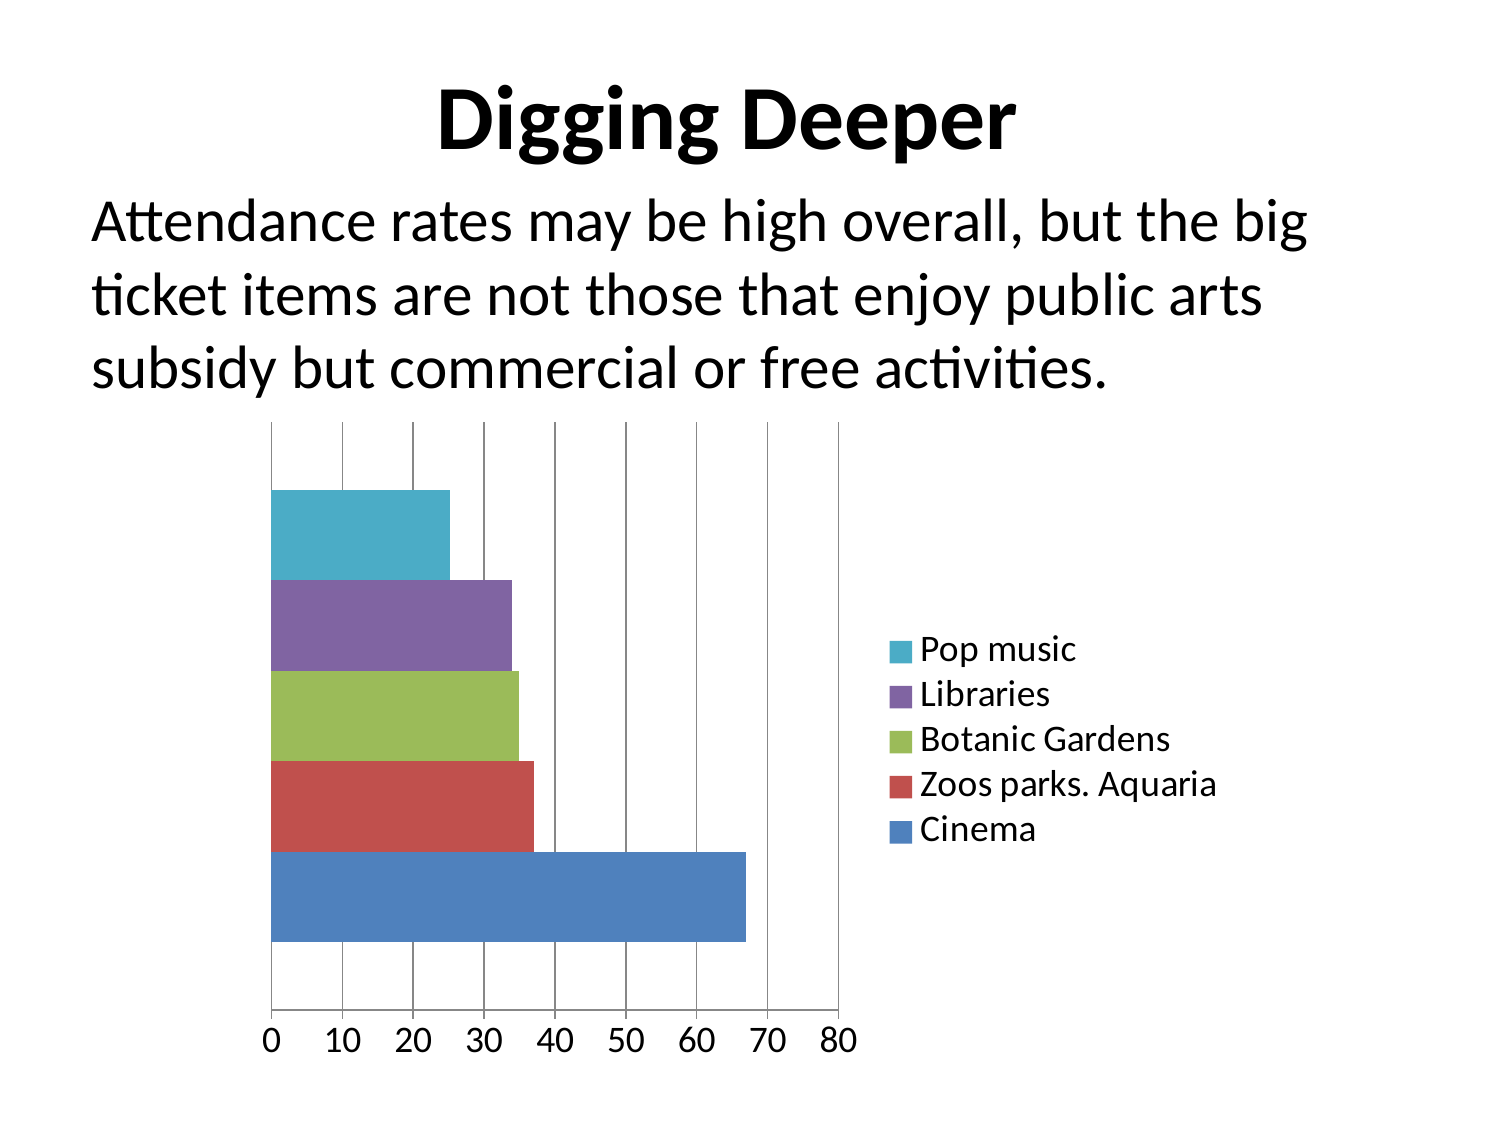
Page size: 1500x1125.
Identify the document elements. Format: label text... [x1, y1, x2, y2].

chart [241, 408, 1243, 1076]
title Digging Deeper [53, 19, 1404, 207]
list Attendance rates may be high overall, but the big ticket items are not those that enjoy public arts subsidy but commercial or free activities. [76, 172, 1427, 409]
